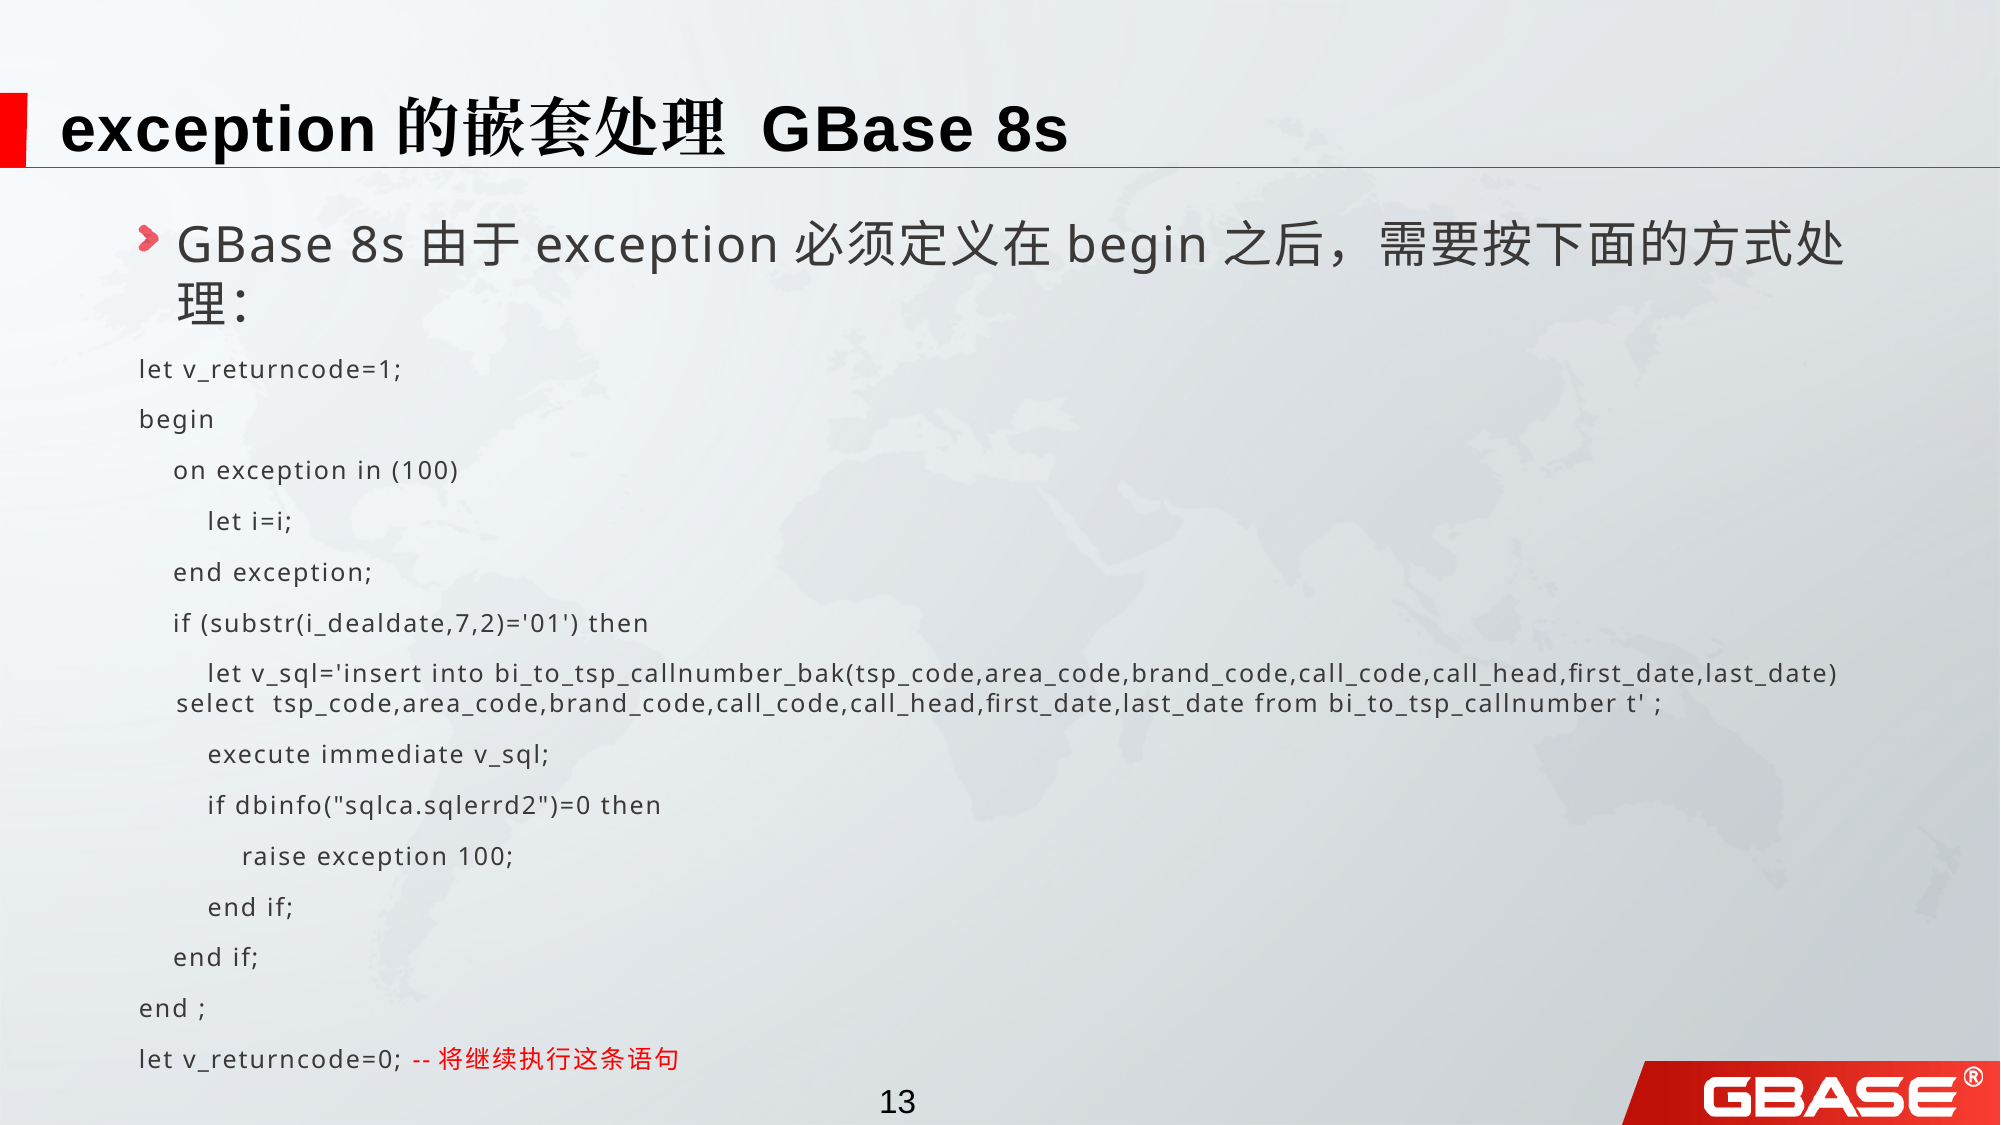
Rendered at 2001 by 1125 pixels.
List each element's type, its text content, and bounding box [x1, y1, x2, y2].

picture [1704, 1066, 1983, 1117]
title exception的嵌套处理 GBase 8s [45, 88, 1884, 168]
list GBase 8s由于exception必须定义在begin之后，需要按下面的方式处理： let v_returncode=1; begin on exception in (100) let i=i; end exception; if (substr(i_dealdate,7,2)='01') then let v_sql='insert into bi_to_tsp_callnumber_bak(tsp_code,area_code,brand_code,call_code,call_head,first_date,last_date) select tsp_code,area_code,brand_code,call_code,call_head,first_date,last_date from bi_to_tsp_callnumber t' ; execute immediate v_sql; if dbinfo("sqlca.sqlerrd2")=0 then raise exception 100; end if; end if; end ; let v_returncode=0; --将继续执行这条语句 [123, 204, 1883, 1007]
picture [138, 224, 159, 260]
